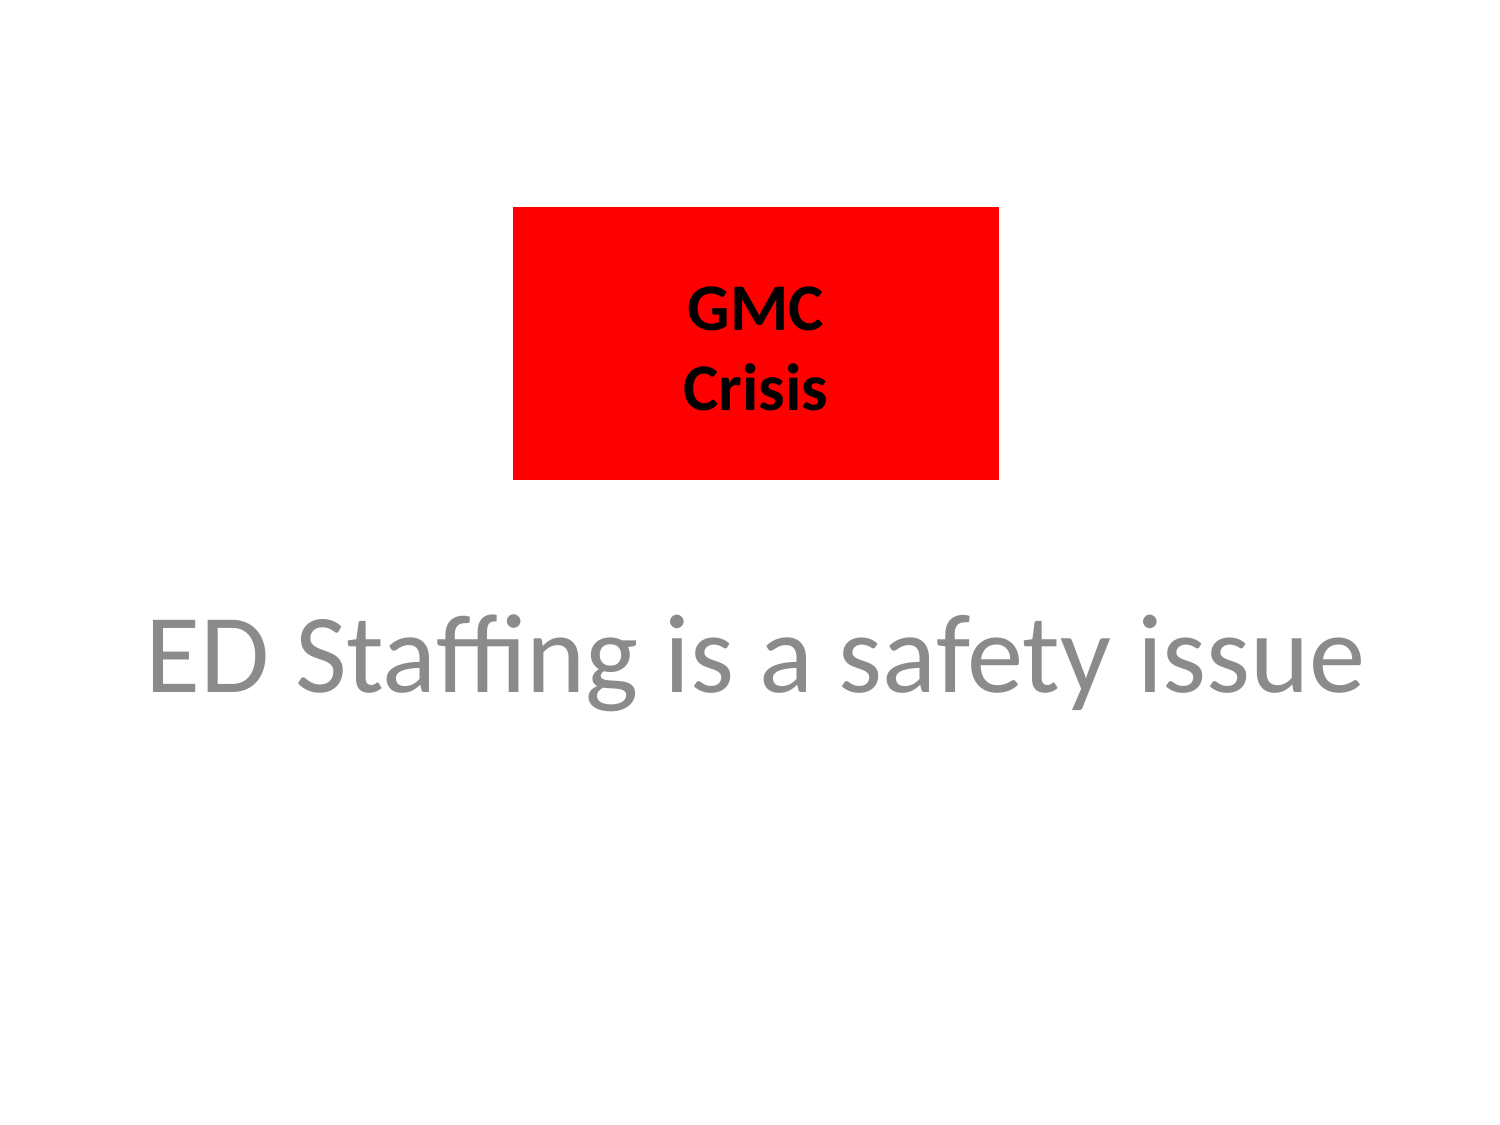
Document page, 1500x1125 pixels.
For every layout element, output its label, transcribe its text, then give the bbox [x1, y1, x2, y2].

text_box GMC Crisis [513, 208, 999, 476]
list ED Staffing is a safety issue [118, 476, 1394, 723]
